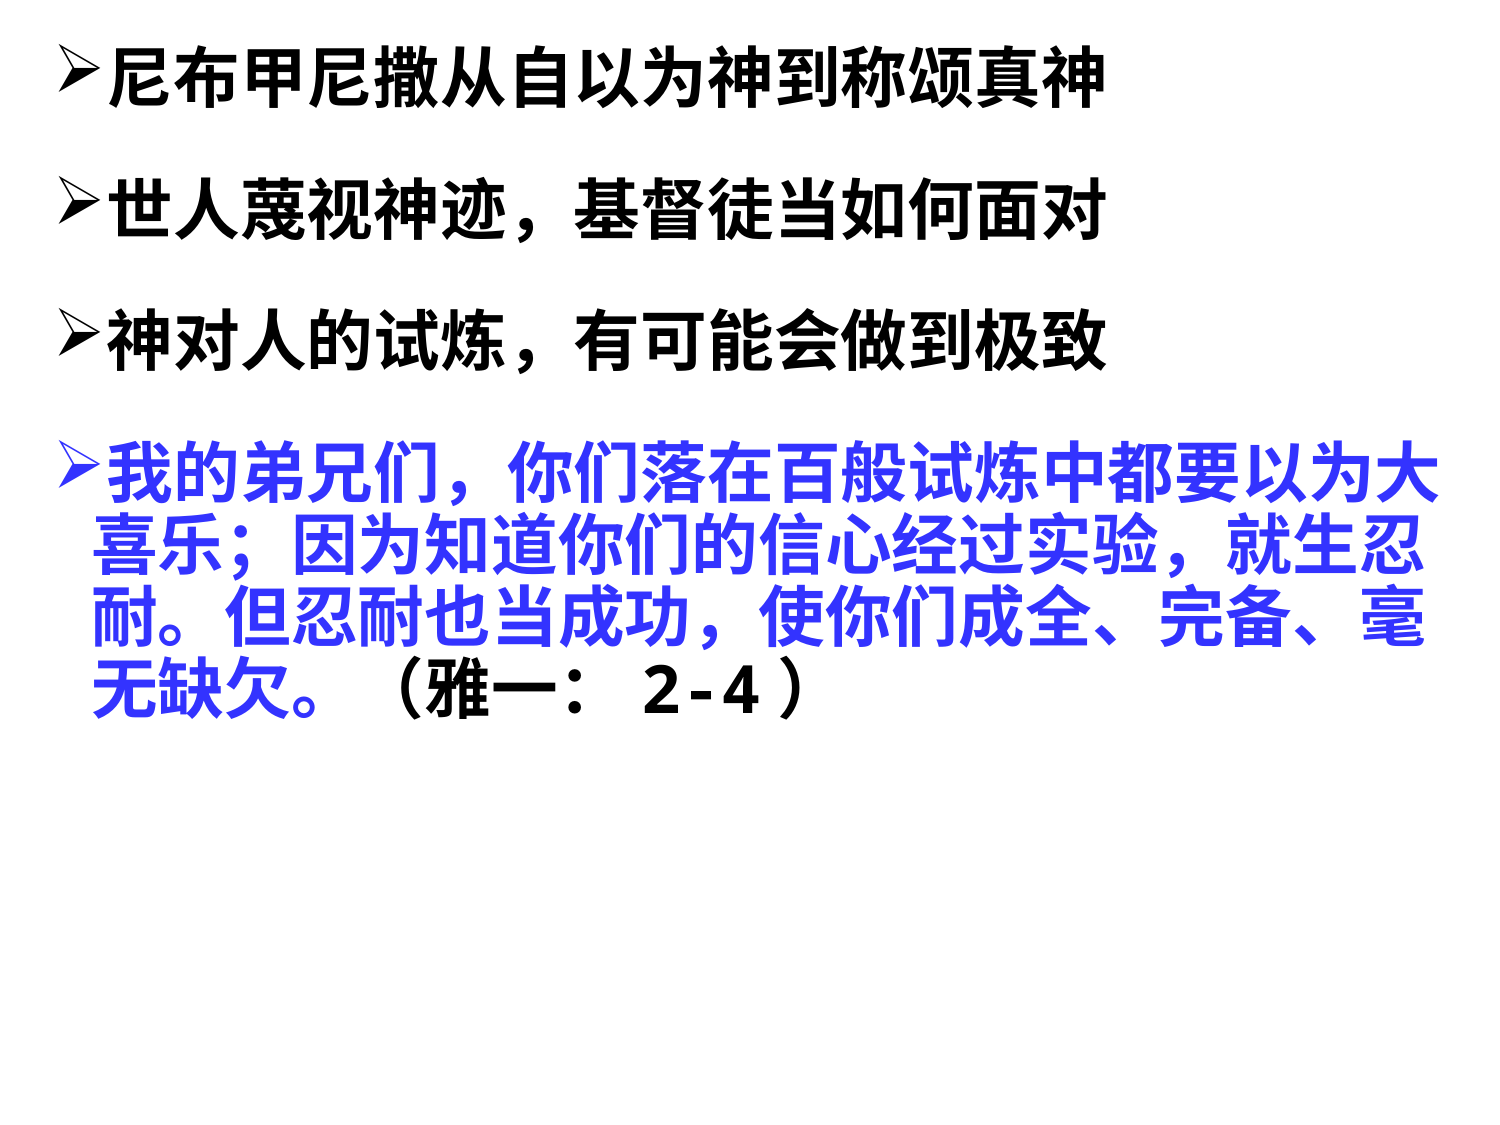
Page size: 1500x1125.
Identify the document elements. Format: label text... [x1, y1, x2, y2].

list 尼布甲尼撒从自以为神到称颂真神 世人蔑视神迹，基督徒当如何面对 神对人的试炼，有可能会做到极致 我的弟兄们，你们落在百般试炼中都要以为大喜乐；因为知道你们的信心经过实验，就生忍耐。但忍耐也当成功，使你们成全、完备、毫无缺欠。（雅一：2-4） [38, 37, 1466, 1097]
